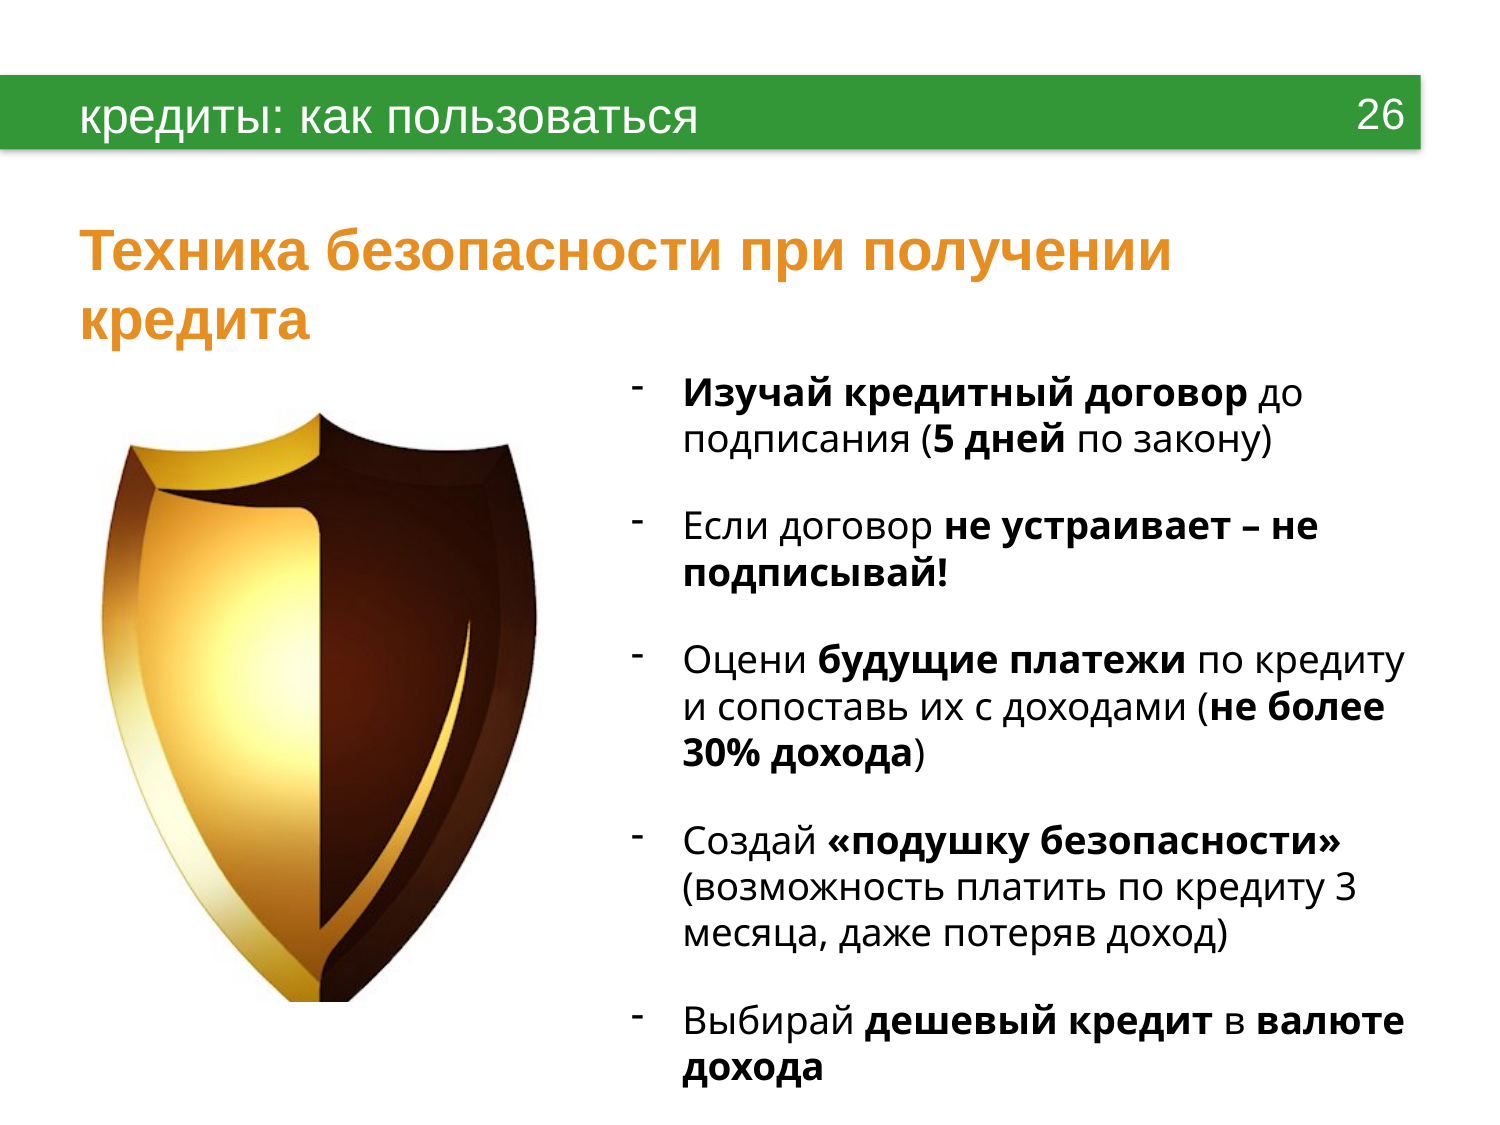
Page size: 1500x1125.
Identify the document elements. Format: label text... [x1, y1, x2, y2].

title Техника безопасности при получении кредита [79, 211, 1421, 339]
list Изучай кредитный договор до подписания (5 дней по закону) Если договор не устраивает – не подписывай! Оцени будущие платежи по кредиту и сопоставь их с доходами (не более 30% дохода) Создай «подушку безопасности» (возможность платить по кредиту 3 месяца, даже потеряв доход) Выбирай дешевый кредит в валюте дохода [631, 367, 1421, 1090]
footer кредиты: как пользоваться [79, 83, 1106, 144]
slide_number 26 [1184, 82, 1421, 143]
picture [78, 396, 553, 1002]
